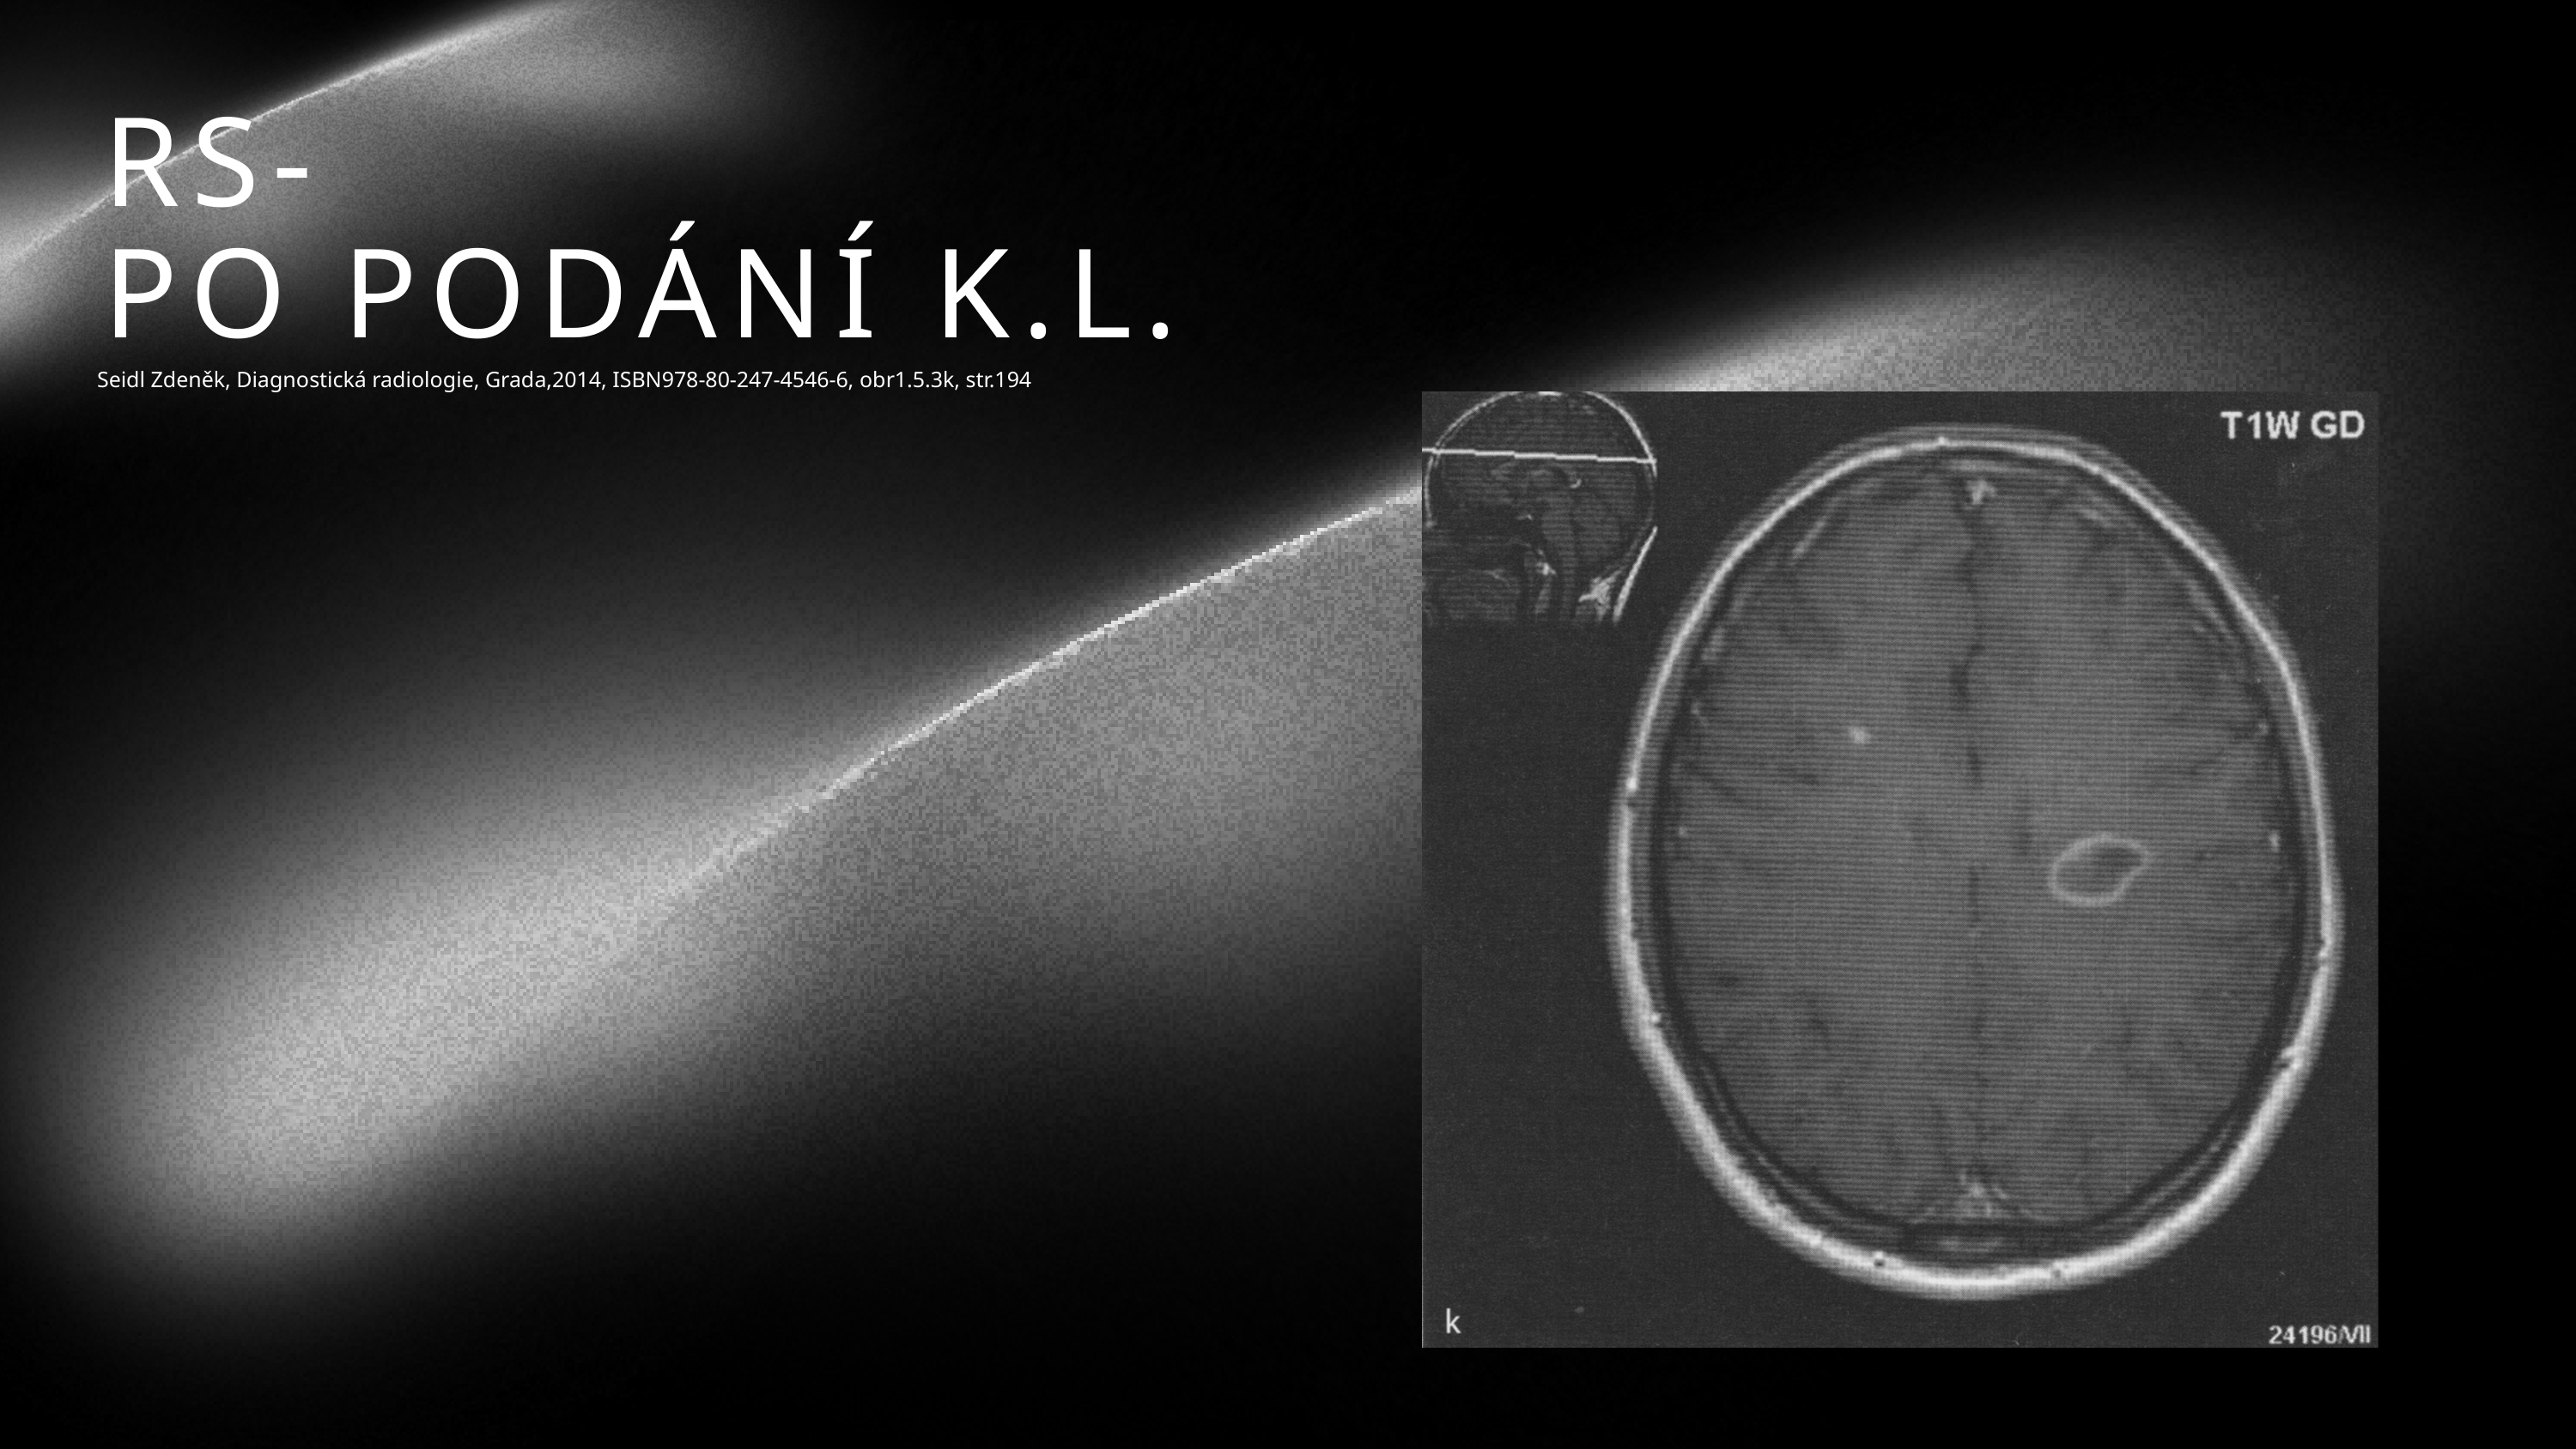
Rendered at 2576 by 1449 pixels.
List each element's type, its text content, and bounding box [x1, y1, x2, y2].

text_box Seidl Zdeněk, Diagnostická radiologie, Grada,2014, ISBN978-80-247-4546-6, obr1.5.3k, str.194 [97, 367, 1526, 392]
text_box [0, 0, 1059, 497]
text_box RS- PO PODÁNÍ K.L. [103, 99, 1571, 363]
text_box [0, 20, 2576, 1449]
text_box [1422, 391, 2379, 1348]
